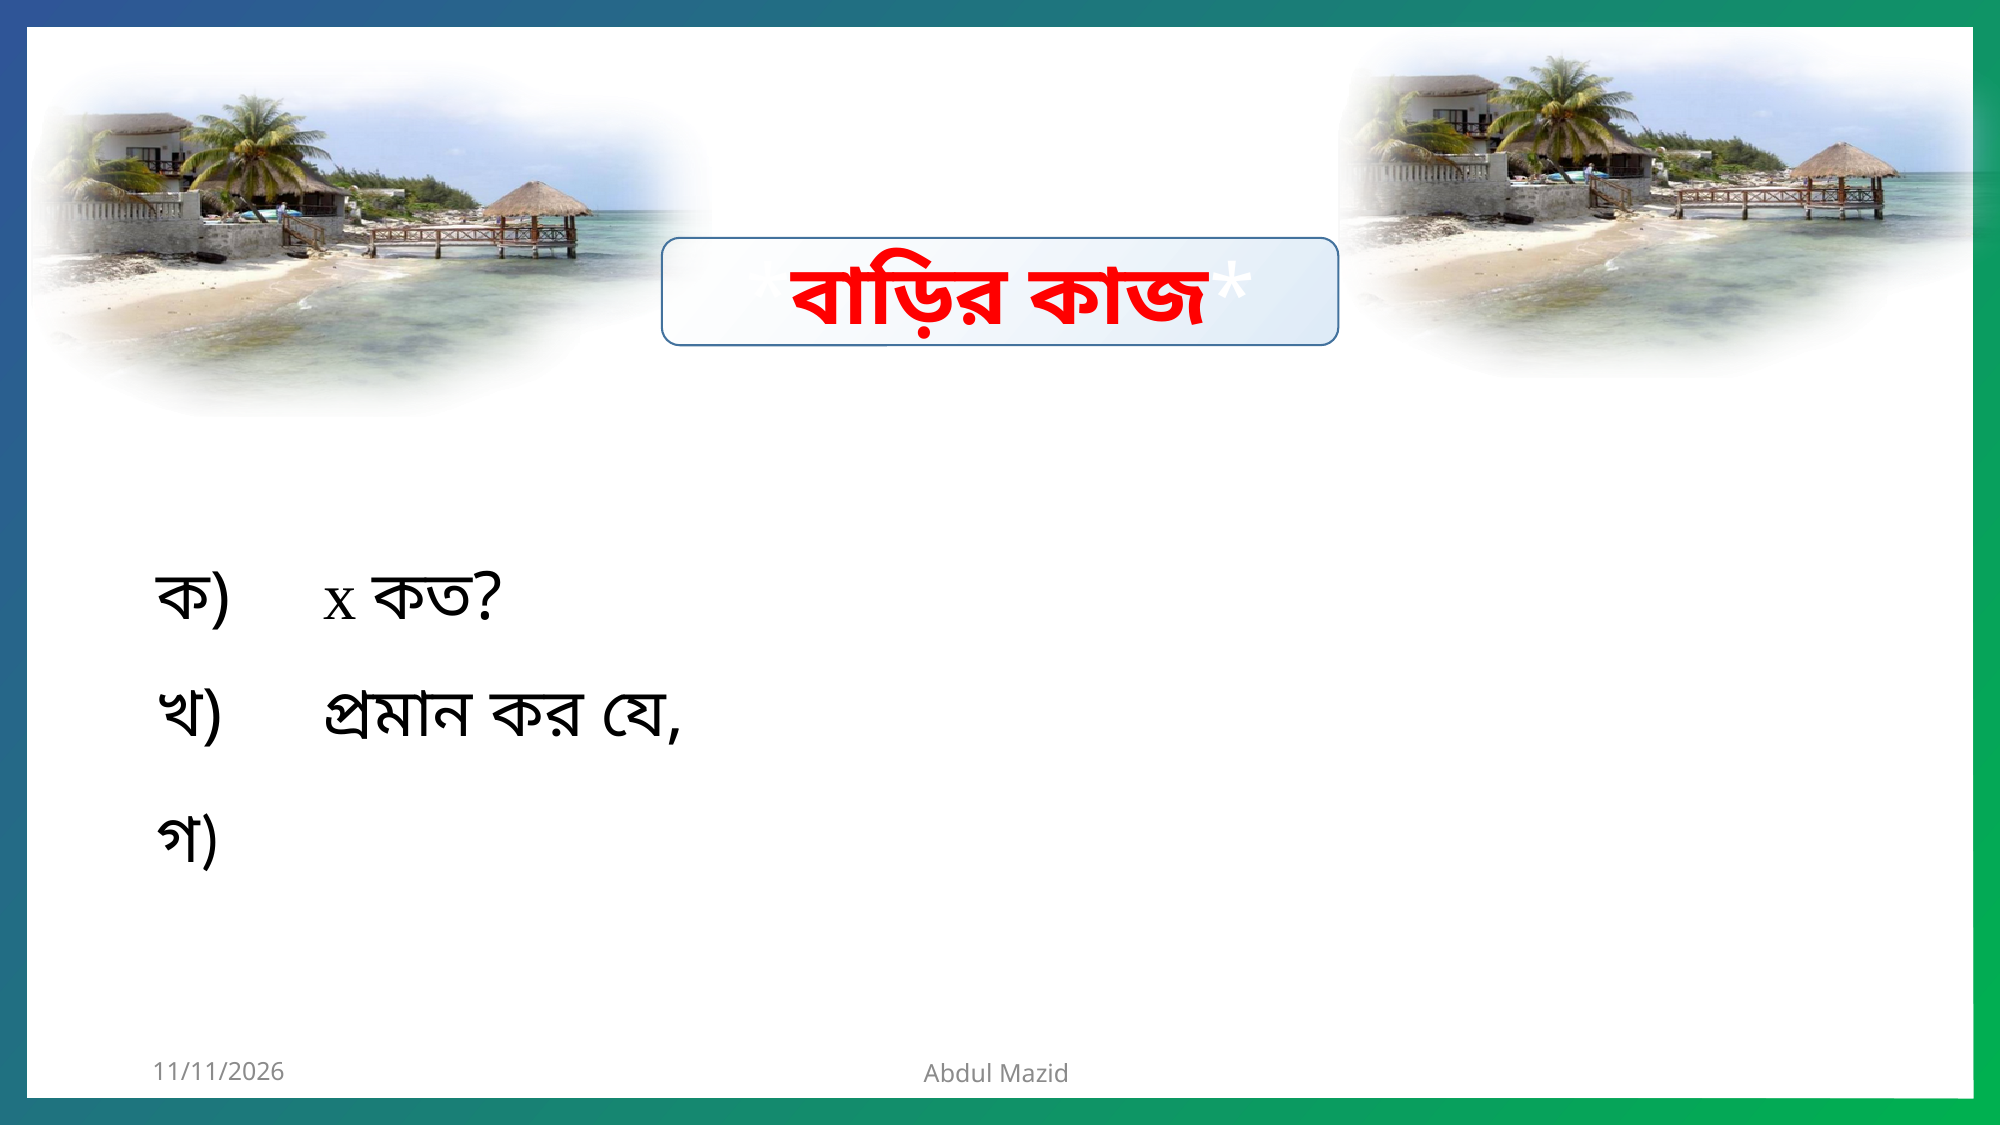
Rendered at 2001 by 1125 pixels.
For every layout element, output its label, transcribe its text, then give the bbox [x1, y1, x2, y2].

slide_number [137, 1042, 588, 1098]
footer Abdul Mazid [662, 1042, 1338, 1098]
picture [30, 24, 748, 417]
text_box [0, 0, 2000, 1125]
picture [1338, 0, 2000, 378]
text_box *বাড়ির কাজ* [748, 236, 1338, 347]
